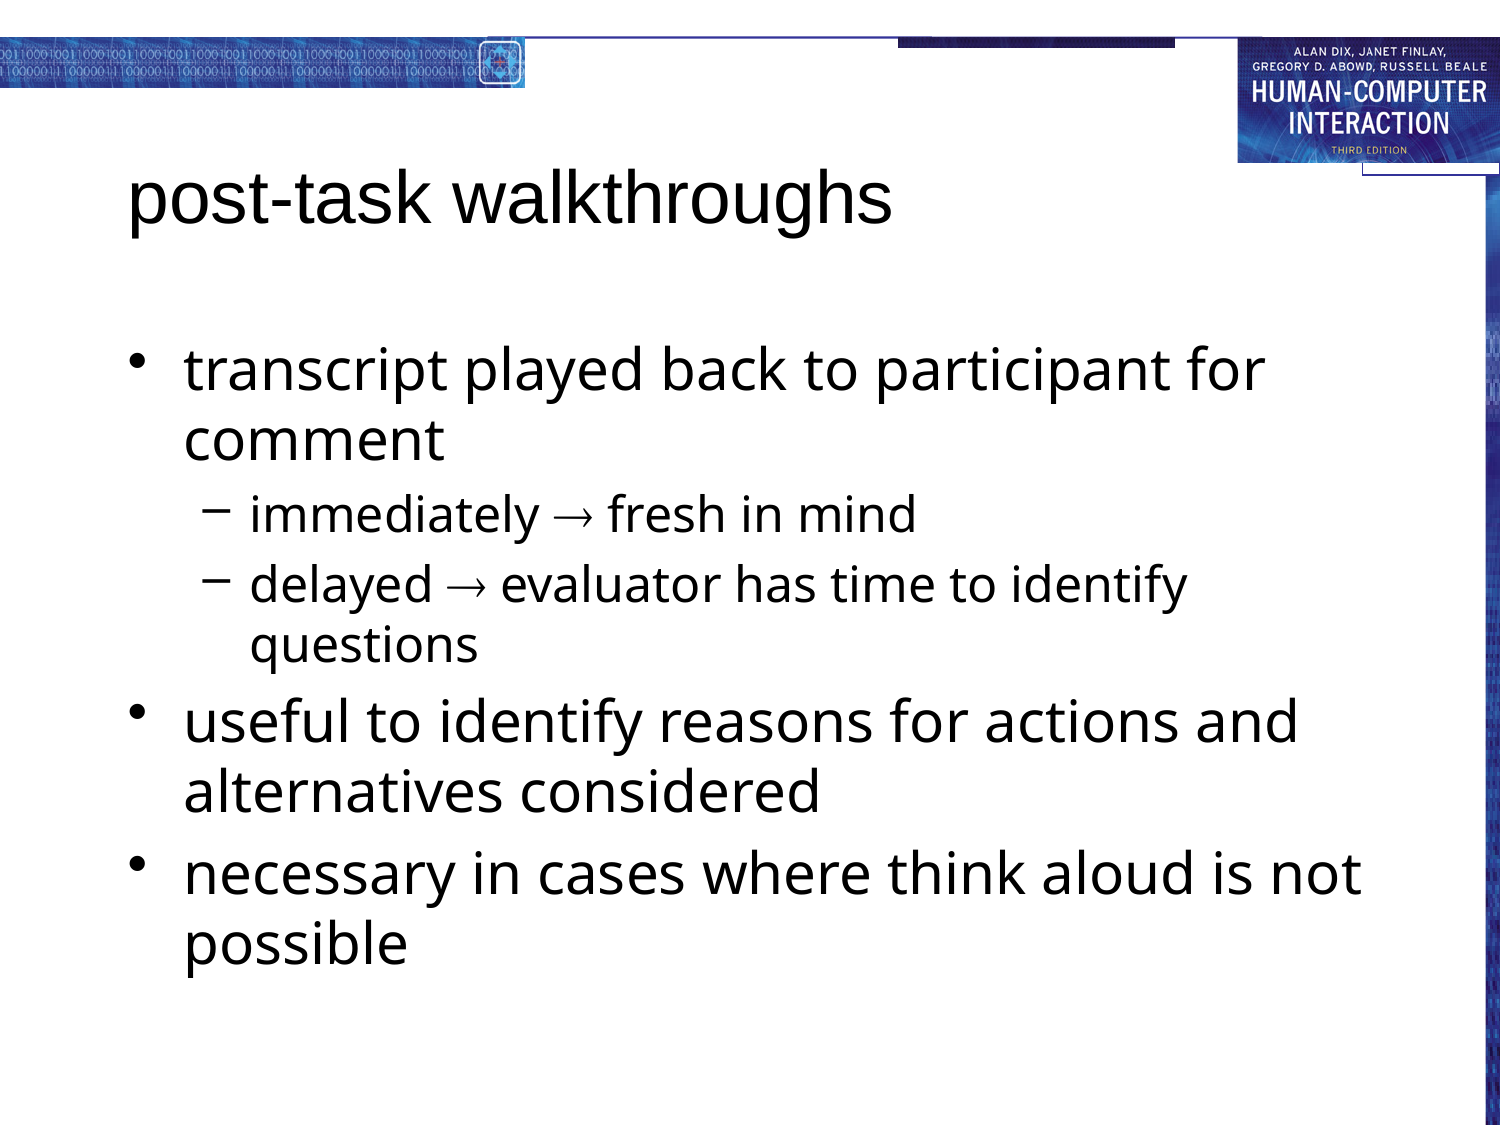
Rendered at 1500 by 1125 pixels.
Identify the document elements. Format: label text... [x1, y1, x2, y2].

title post-task walkthroughs [112, 99, 1238, 288]
list transcript played back to participant for comment immediately  fresh in mind delayed  evaluator has time to identify questions useful to identify reasons for actions and alternatives considered necessary in cases where think aloud is not possible [112, 324, 1388, 1000]
